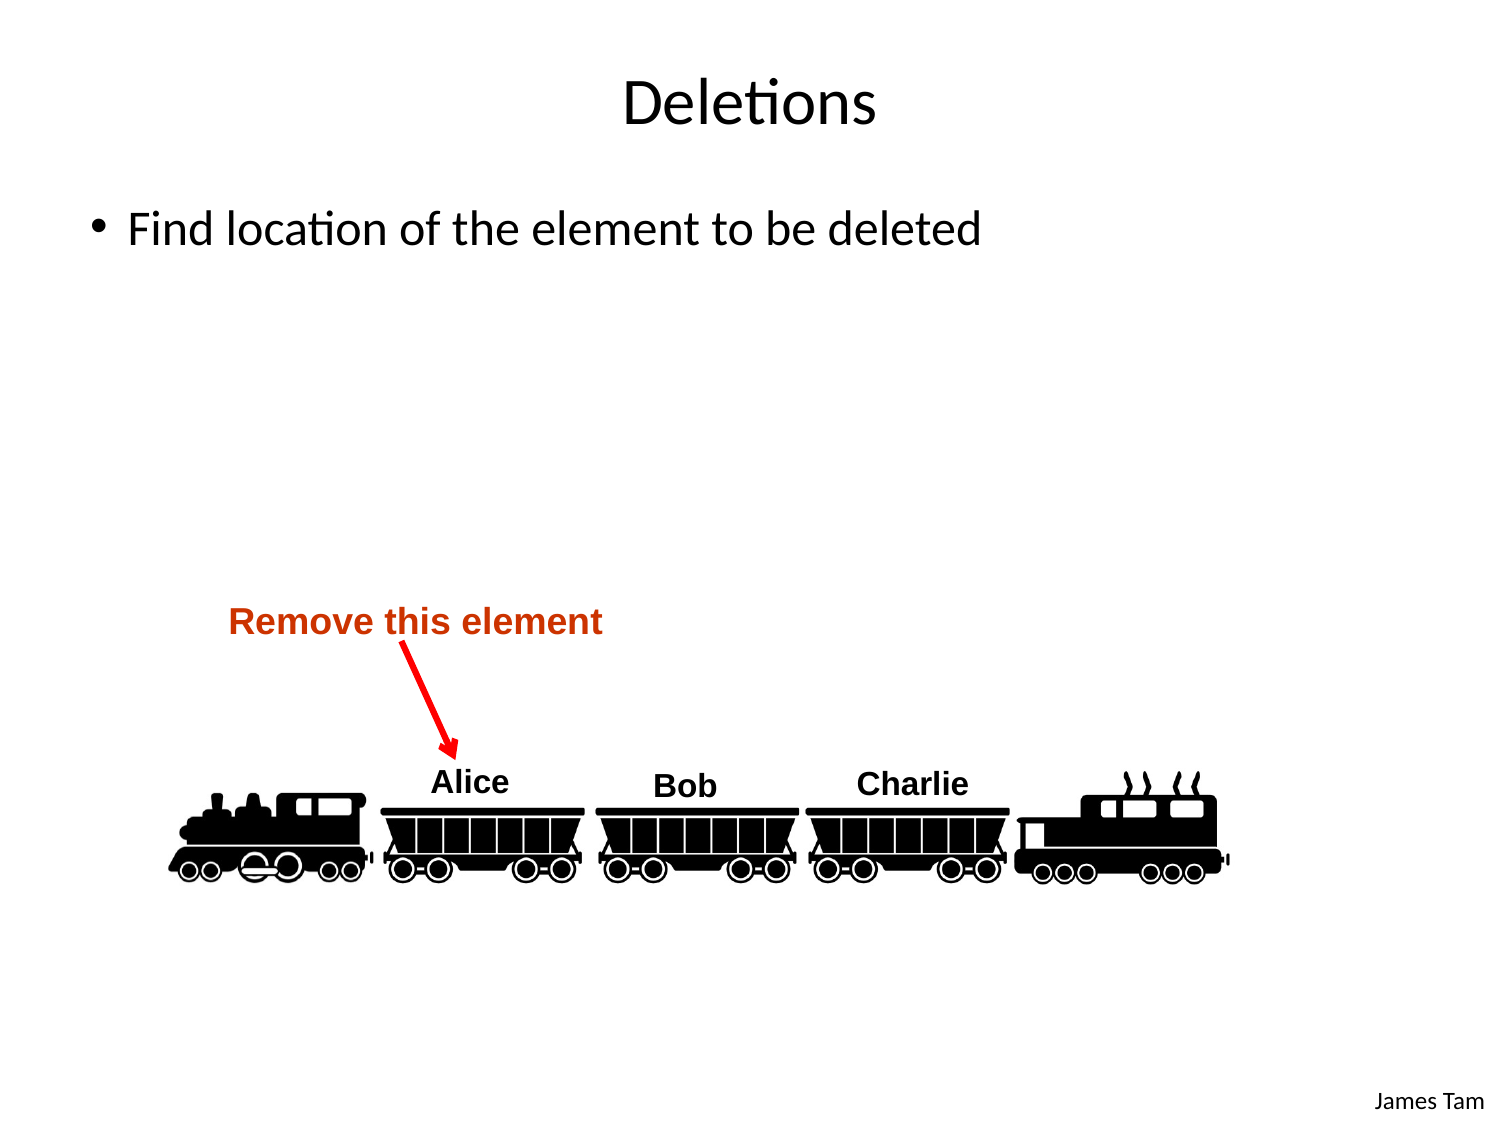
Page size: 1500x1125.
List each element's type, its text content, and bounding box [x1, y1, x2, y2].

text_box Alice [430, 769, 583, 795]
picture [803, 768, 1236, 888]
picture [592, 804, 800, 886]
title Deletions [75, 45, 1425, 150]
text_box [228, 589, 629, 761]
picture [378, 804, 585, 886]
picture [162, 791, 376, 886]
list Find location of the element to be deleted [75, 187, 1425, 1075]
text_box Charlie [856, 754, 1009, 796]
text_box Bob [653, 756, 806, 798]
